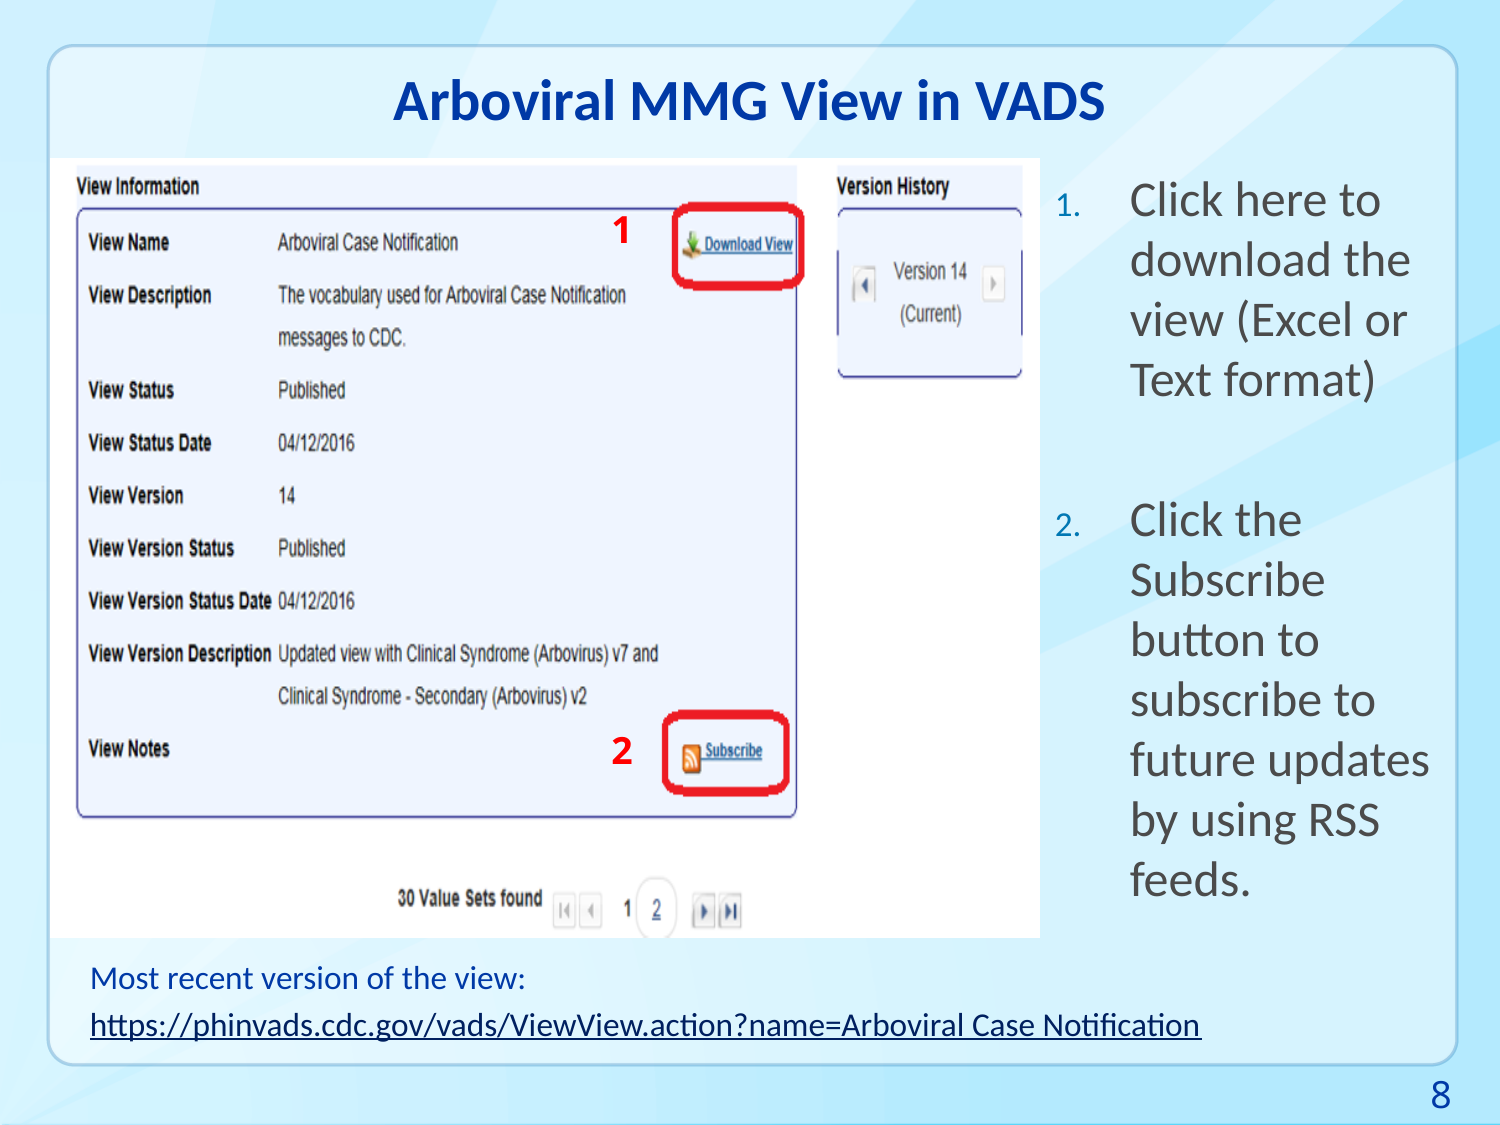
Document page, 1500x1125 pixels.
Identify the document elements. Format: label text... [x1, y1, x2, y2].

picture [0, 0, 1500, 1125]
list Click here to download the view (Excel or Text format) Click the Subscribe button to subscribe to future updates by using RSS feeds. [1043, 159, 1454, 898]
list Most recent version of the view: https://phinvads.cdc.gov/vads/ViewView.action?name=Arboviral Case Notification [75, 987, 1425, 1050]
title Arboviral MMG View in VADS [75, 45, 1425, 140]
